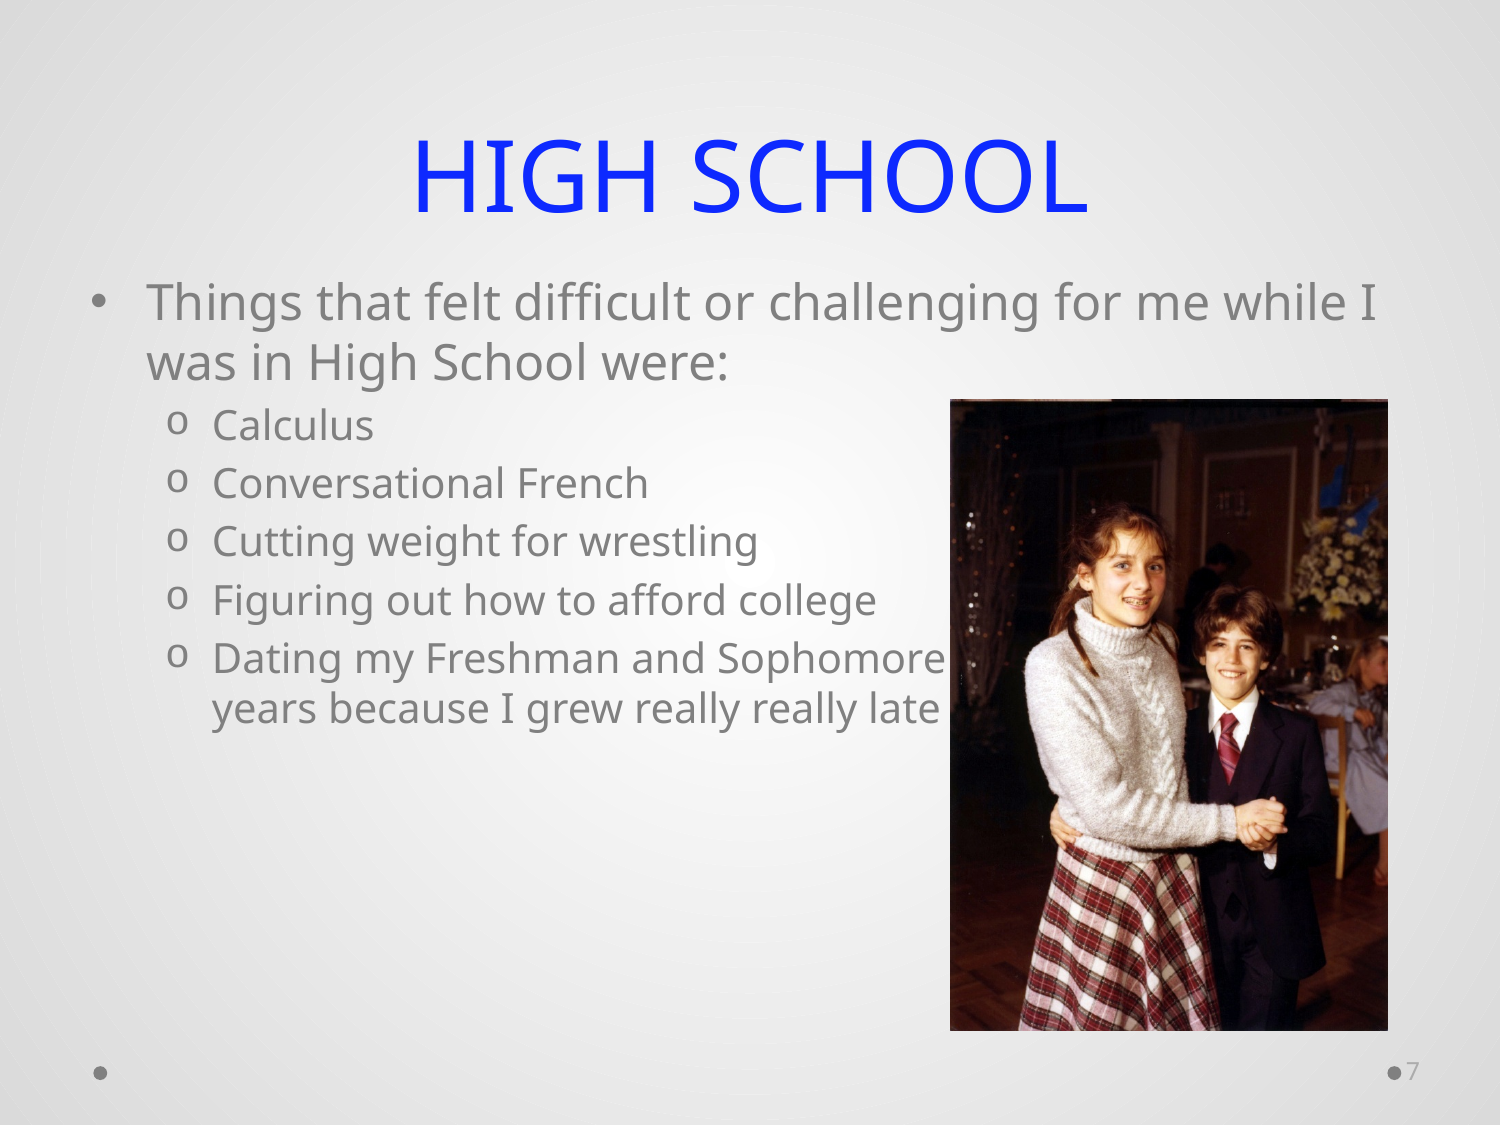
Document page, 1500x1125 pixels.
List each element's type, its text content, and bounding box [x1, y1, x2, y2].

picture [949, 399, 1388, 1031]
title High School [75, 22, 1425, 240]
list Things that felt difficult or challenging for me while I was in High School were: Calculus Conversational French Cutting weight for wrestling Figuring out how to afford college Dating my Freshman and Sophomore years because I grew really really late [75, 262, 1425, 1005]
slide_number 7 [1401, 1042, 1494, 1103]
